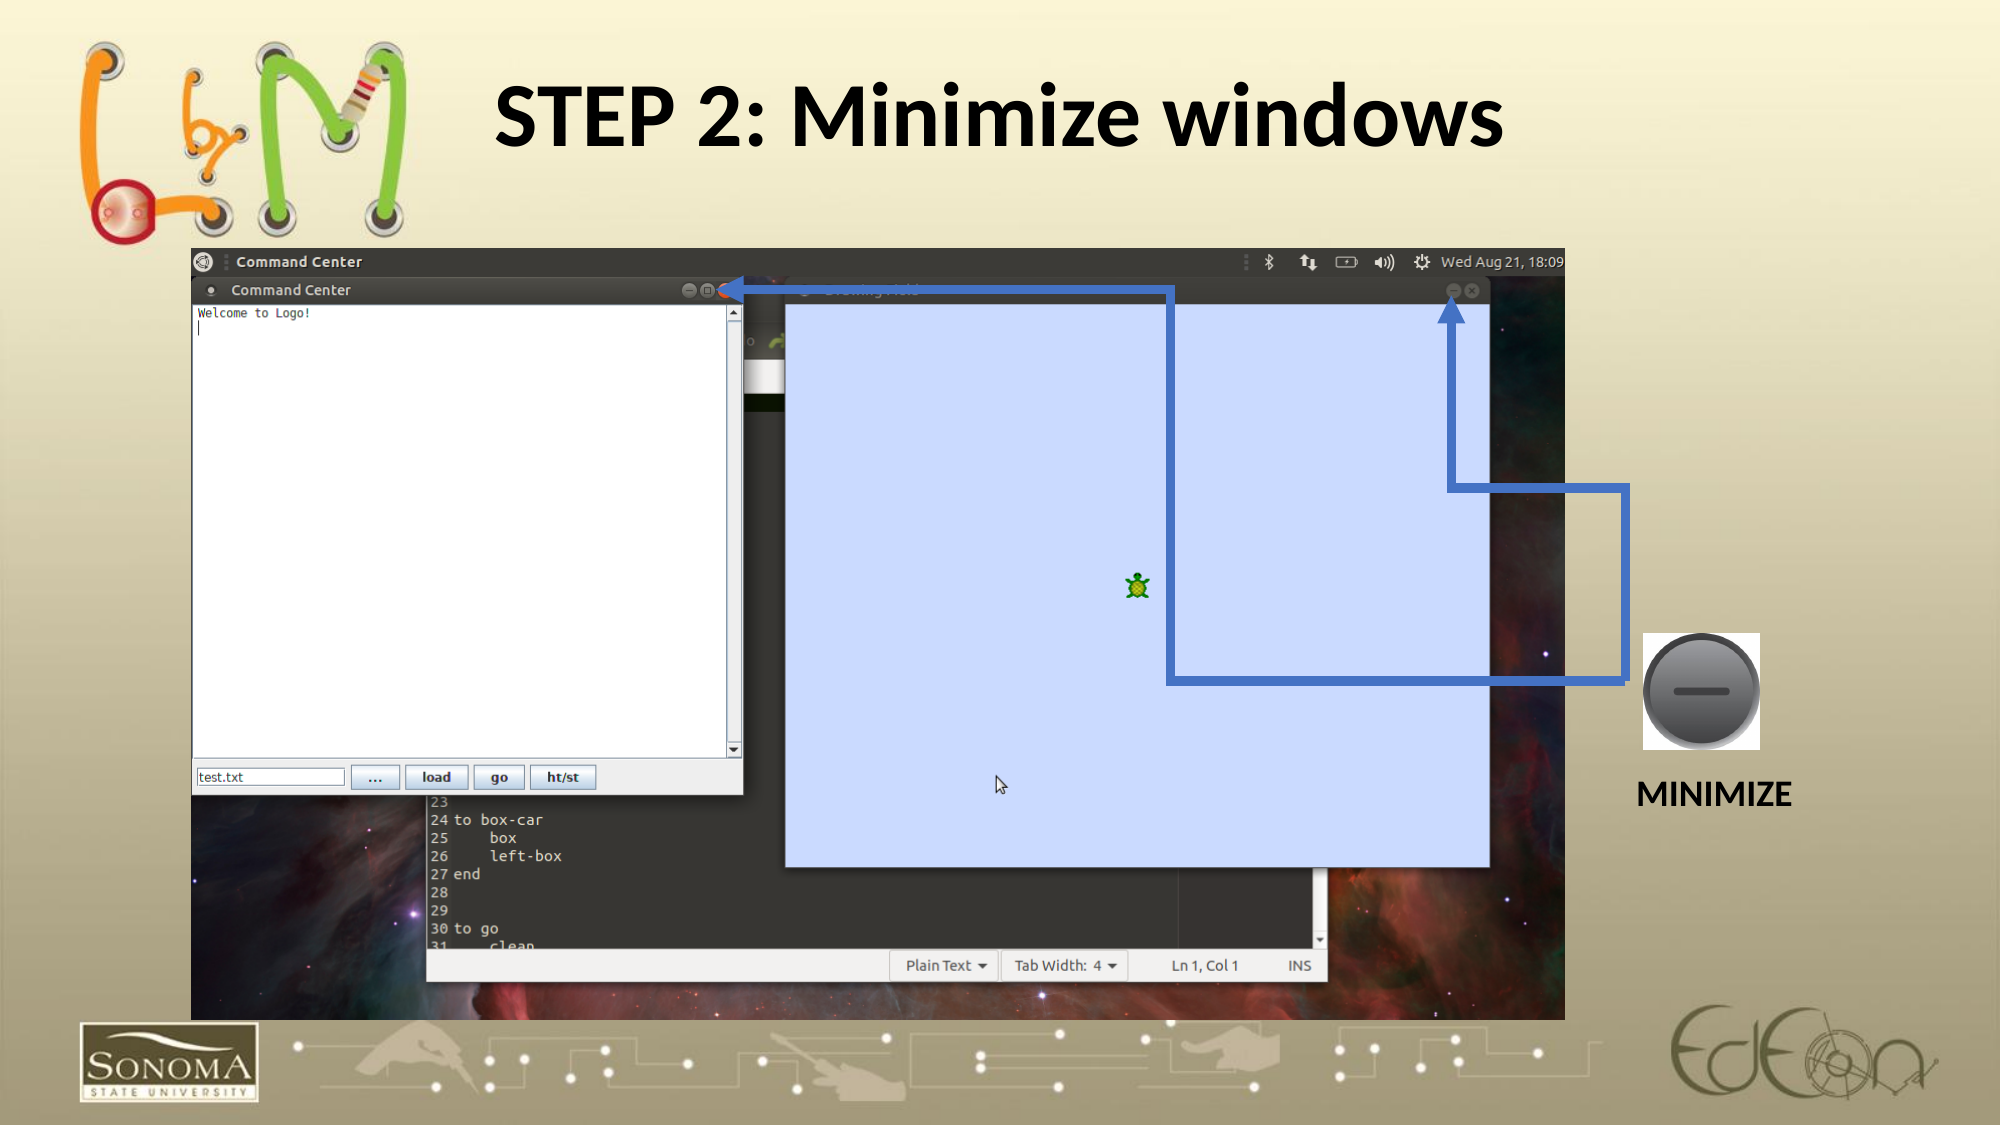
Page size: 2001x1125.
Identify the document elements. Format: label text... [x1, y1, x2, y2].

picture [0, 0, 2000, 1125]
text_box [715, 289, 1626, 682]
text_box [1345, 400, 1732, 576]
text_box MINIMIZE [1621, 761, 1838, 822]
title STEP 2: Minimize windows [479, 59, 1860, 278]
